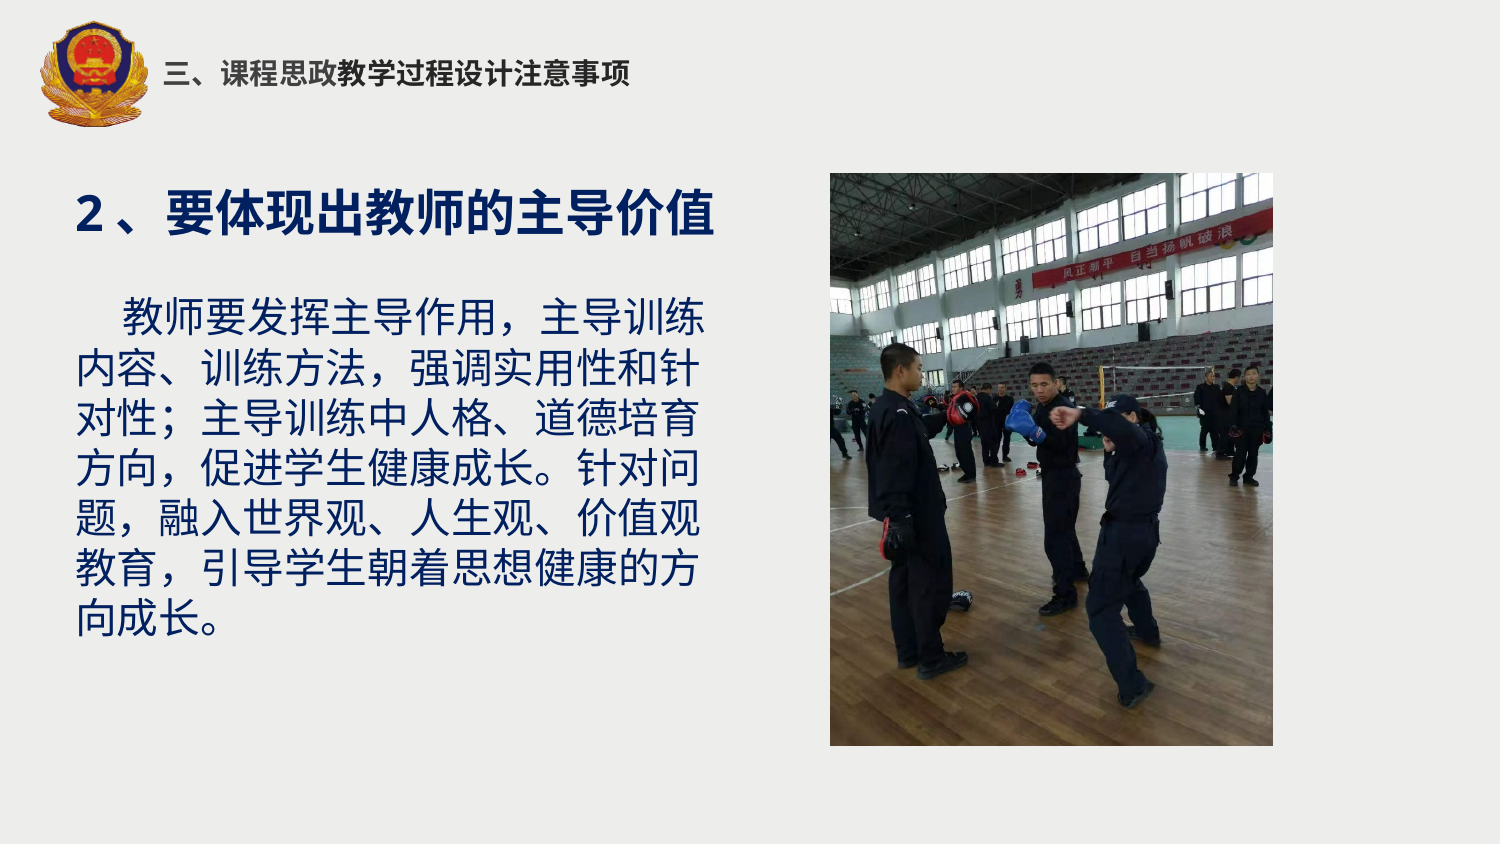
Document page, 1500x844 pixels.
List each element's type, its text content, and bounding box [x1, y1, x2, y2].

text_box 三、课程思政教学过程设计注意事项 [148, 48, 650, 98]
text_box 2、要体现出教师的主导价值 教师要发挥主导作用，主导训练内容、训练方法，强调实用性和针对性；主导训练中人格、道德培育方向，促进学生健康成长。针对问题，融入世界观、人生观、价值观教育，引导学生朝着思想健康的方向成长。 [60, 173, 737, 649]
picture [0, 0, 1500, 844]
